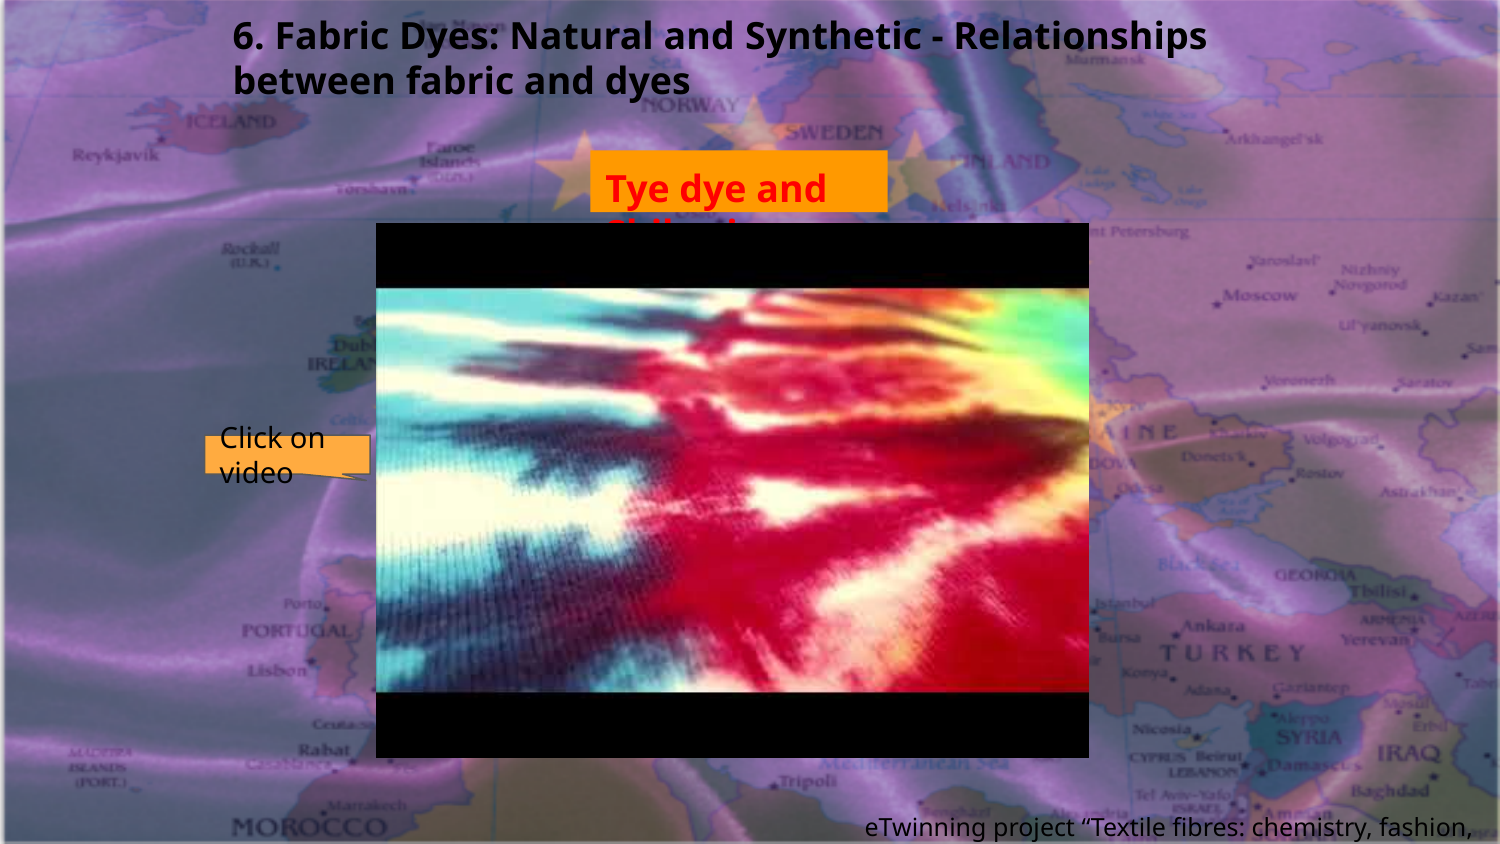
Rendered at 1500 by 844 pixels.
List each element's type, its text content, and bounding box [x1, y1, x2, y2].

text_box eTwinning project “Textile fibres: chemistry, fashion, tradition” , 2018 [849, 796, 1500, 839]
text_box 6. Fabric Dyes: Natural and Synthetic - Relationships between fabric and dyes [217, 17, 1264, 96]
text_box Tye dye and Shibori [590, 150, 888, 213]
text_box Click on video [204, 435, 370, 481]
picture [0, 0, 1500, 844]
